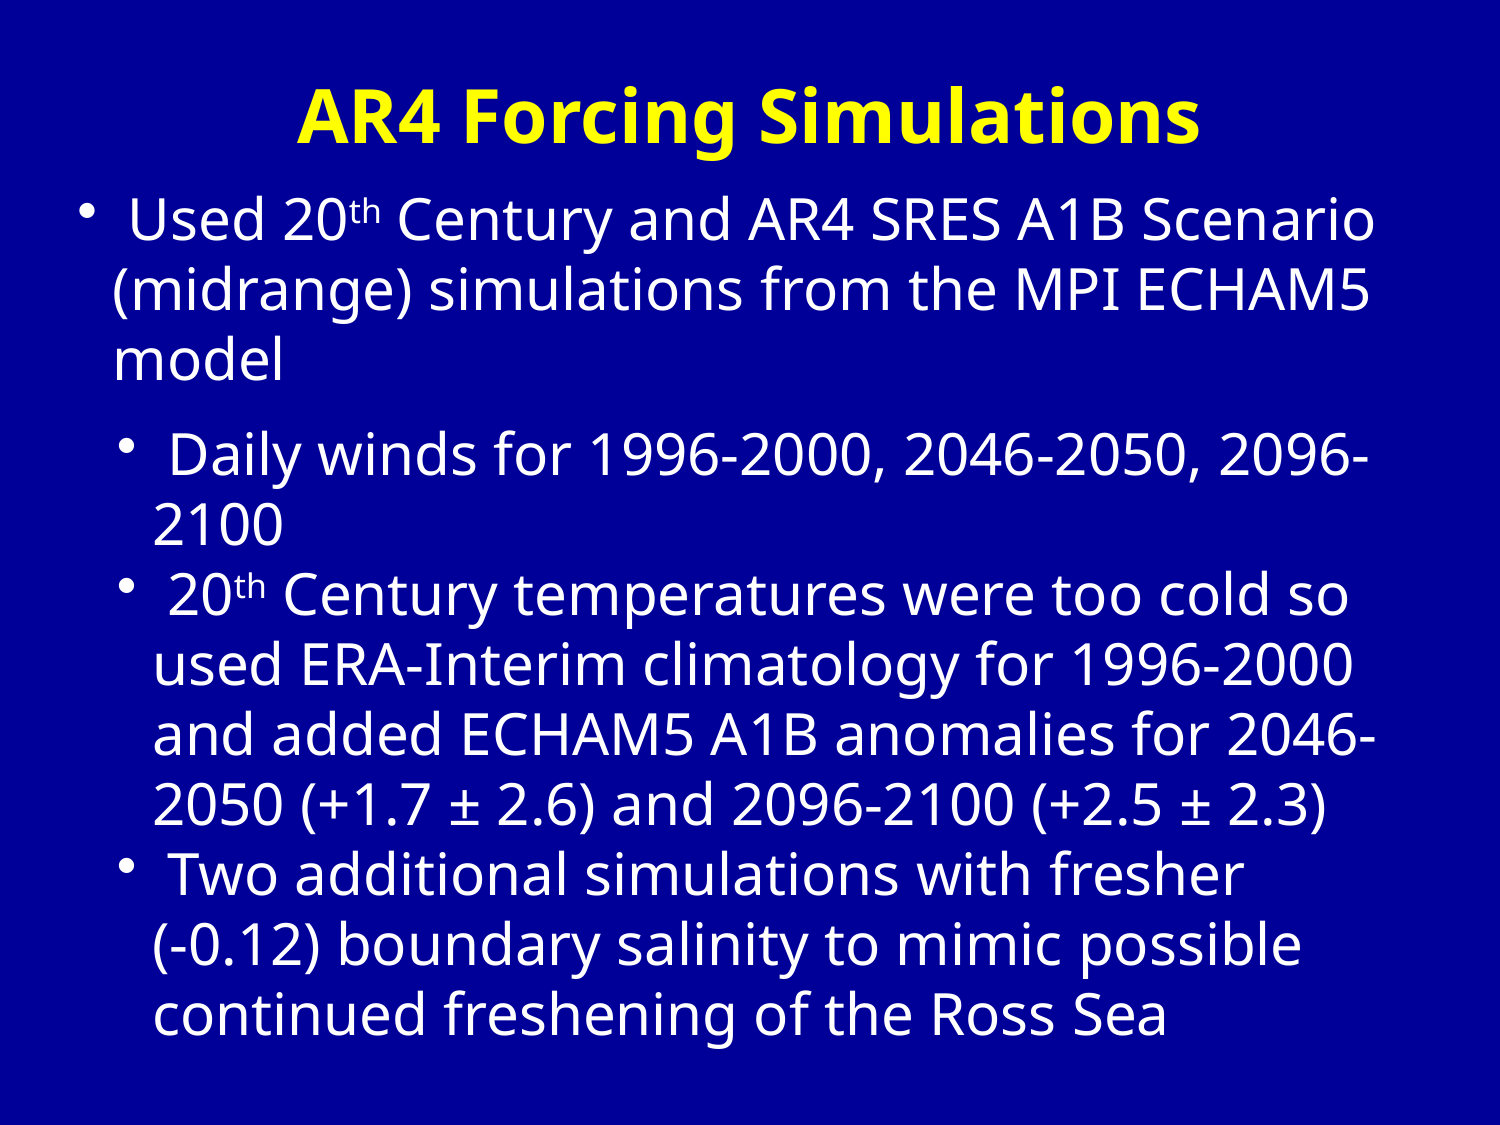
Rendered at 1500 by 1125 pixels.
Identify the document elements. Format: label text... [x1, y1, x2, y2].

text_box Used 20th Century and AR4 SRES A1B Scenario (midrange) simulations from the MPI ECHAM5 model Daily winds for 1996-2000, 2046-2050, 2096-2100 20th Century temperatures were too cold so used ERA-Interim climatology for 1996-2000 and added ECHAM5 A1B anomalies for 2046-2050 (+1.7 ± 2.6) and 2096-2100 (+2.5 ± 2.3) Two additional simulations with fresher (-0.12) boundary salinity to mimic possible continued freshening of the Ross Sea [62, 174, 1438, 1075]
title AR4 Forcing Simulations [74, 24, 1426, 174]
